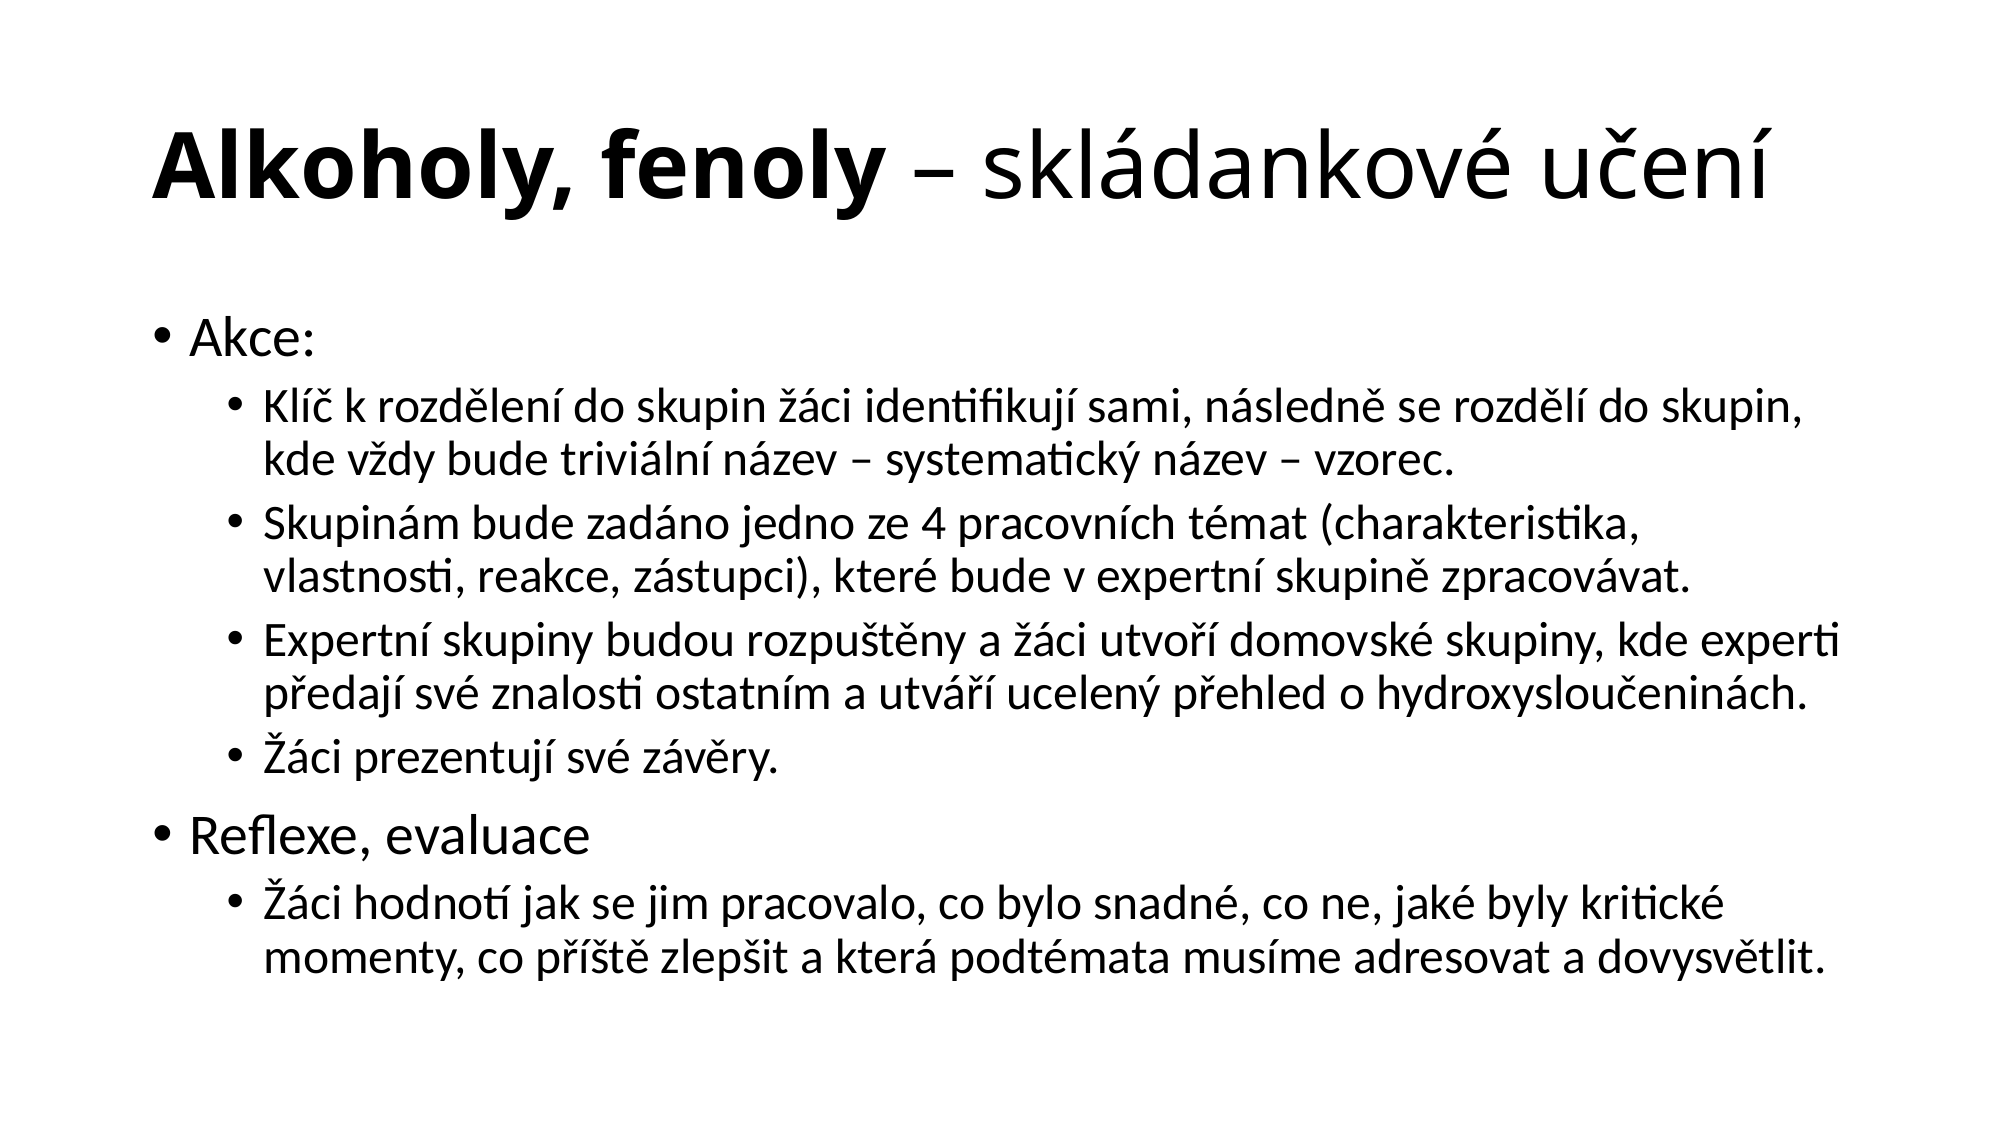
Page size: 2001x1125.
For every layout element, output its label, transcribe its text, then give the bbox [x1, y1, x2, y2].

list Akce: Klíč k rozdělení do skupin žáci identifikují sami, následně se rozdělí do skupin, kde vždy bude triviální název – systematický název – vzorec. Skupinám bude zadáno jedno ze 4 pracovních témat (charakteristika, vlastnosti, reakce, zástupci), které bude v expertní skupině zpracovávat. Expertní skupiny budou rozpuštěny a žáci utvoří domovské skupiny, kde experti předají své znalosti ostatním a utváří ucelený přehled o hydroxysloučeninách. Žáci prezentují své závěry. Reflexe, evaluace Žáci hodnotí jak se jim pracovalo, co bylo snadné, co ne, jaké byly kritické momenty, co příště zlepšit a která podtémata musíme adresovat a dovysvětlit. [137, 299, 1863, 1014]
title Alkoholy, fenoly – skládankové učení [137, 59, 1863, 278]
